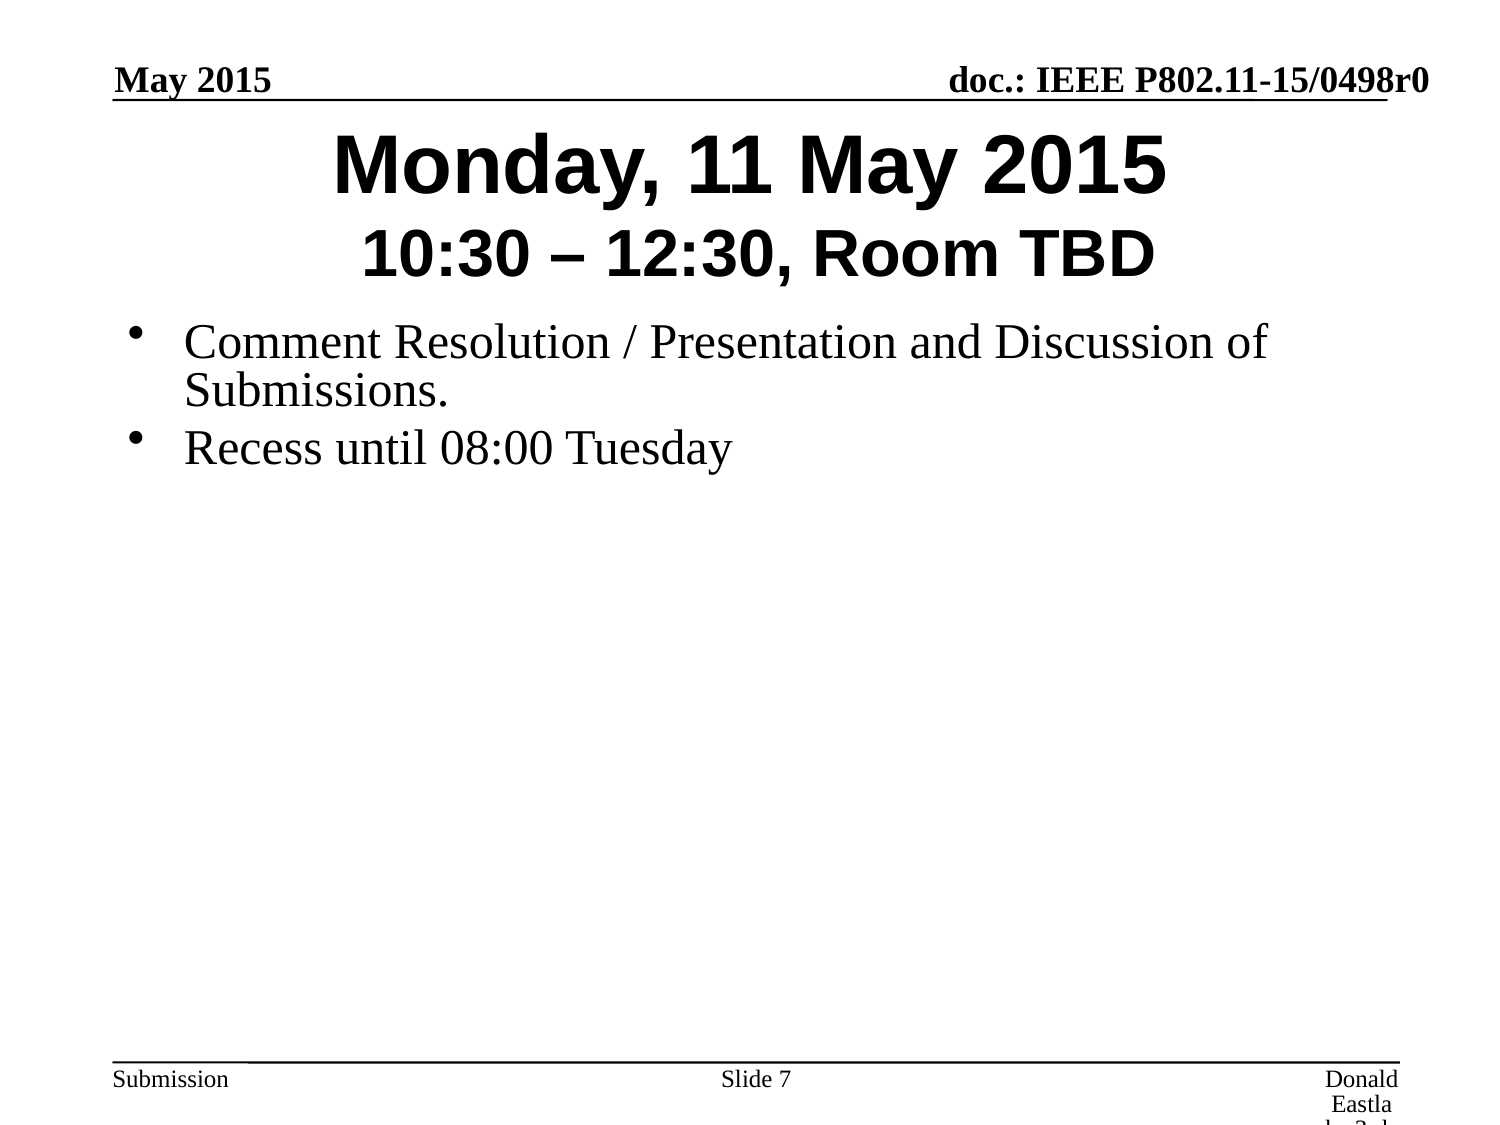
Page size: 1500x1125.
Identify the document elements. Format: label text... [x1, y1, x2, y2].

slide_number Slide 7 [712, 1062, 800, 1093]
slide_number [114, 54, 290, 100]
list Comment Resolution / Presentation and Discussion of Submissions. Recess until 08:00 Tuesday [112, 312, 1413, 1038]
title Monday, 11 May 2015 10:30 – 12:30, Room TBD [112, 112, 1388, 288]
footer Donald Eastlake 3rd, Huawei Technologies [1325, 1062, 1402, 1093]
